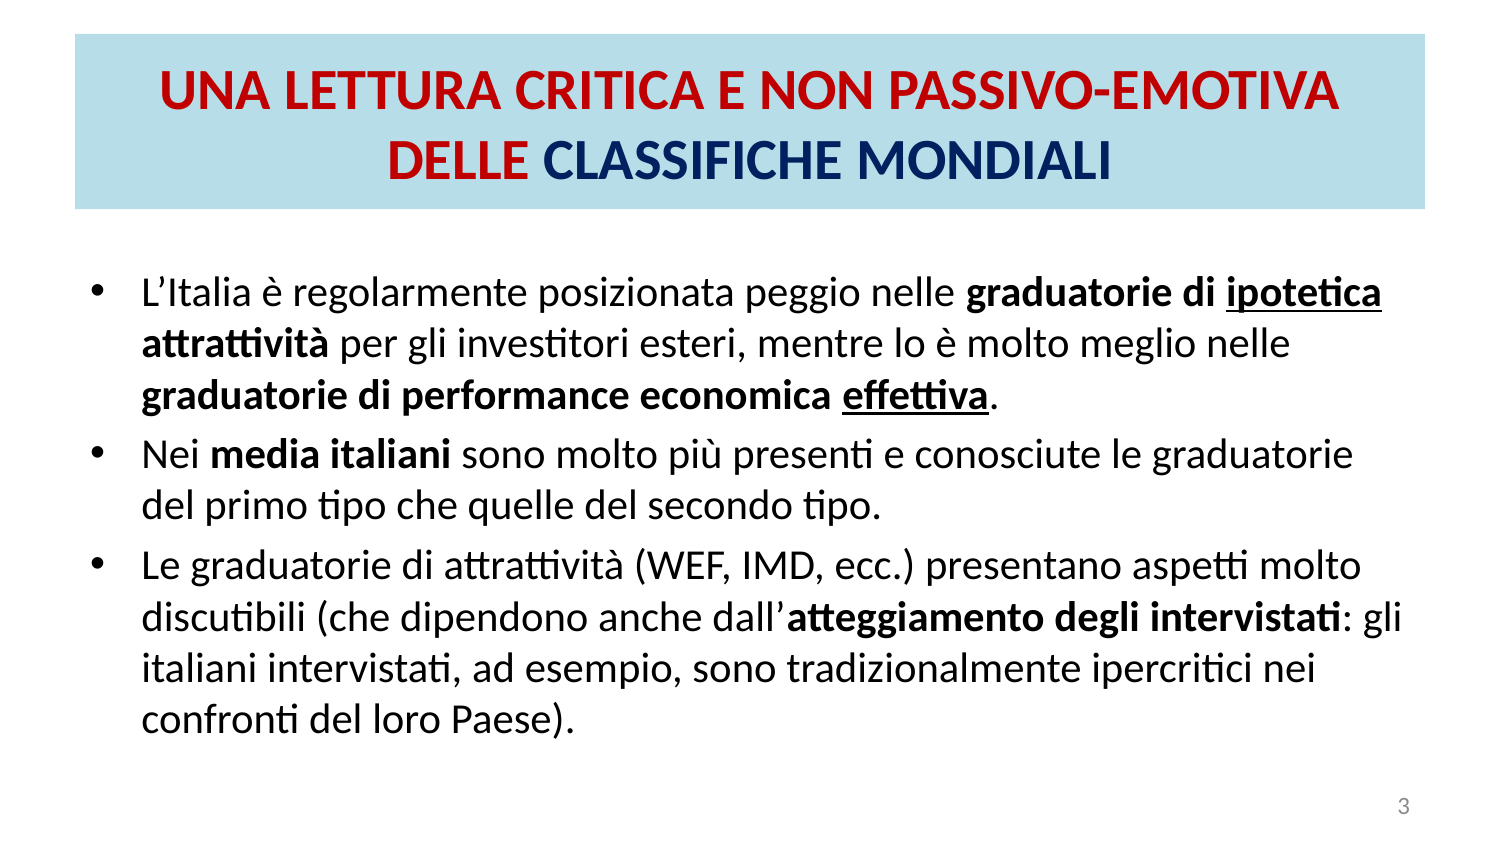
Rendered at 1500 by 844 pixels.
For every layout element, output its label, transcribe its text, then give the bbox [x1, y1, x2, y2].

slide_number 3 [1074, 782, 1425, 827]
list L’Italia è regolarmente posizionata peggio nelle graduatorie di ipotetica attrattività per gli investitori esteri, mentre lo è molto meglio nelle graduatorie di performance economica effettiva. Nei media italiani sono molto più presenti e conosciute le graduatorie del primo tipo che quelle del secondo tipo. Le graduatorie di attrattività (WEF, IMD, ecc.) presentano aspetti molto discutibili (che dipendono anche dall’atteggiamento degli intervistati: gli italiani intervistati, ad esempio, sono tradizionalmente ipercritici nei confronti del loro Paese). [75, 196, 1425, 754]
title UNA LETTURA CRITICA E NON PASSIVO-EMOTIVA DELLE CLASSIFICHE MONDIALI [75, 33, 1425, 196]
